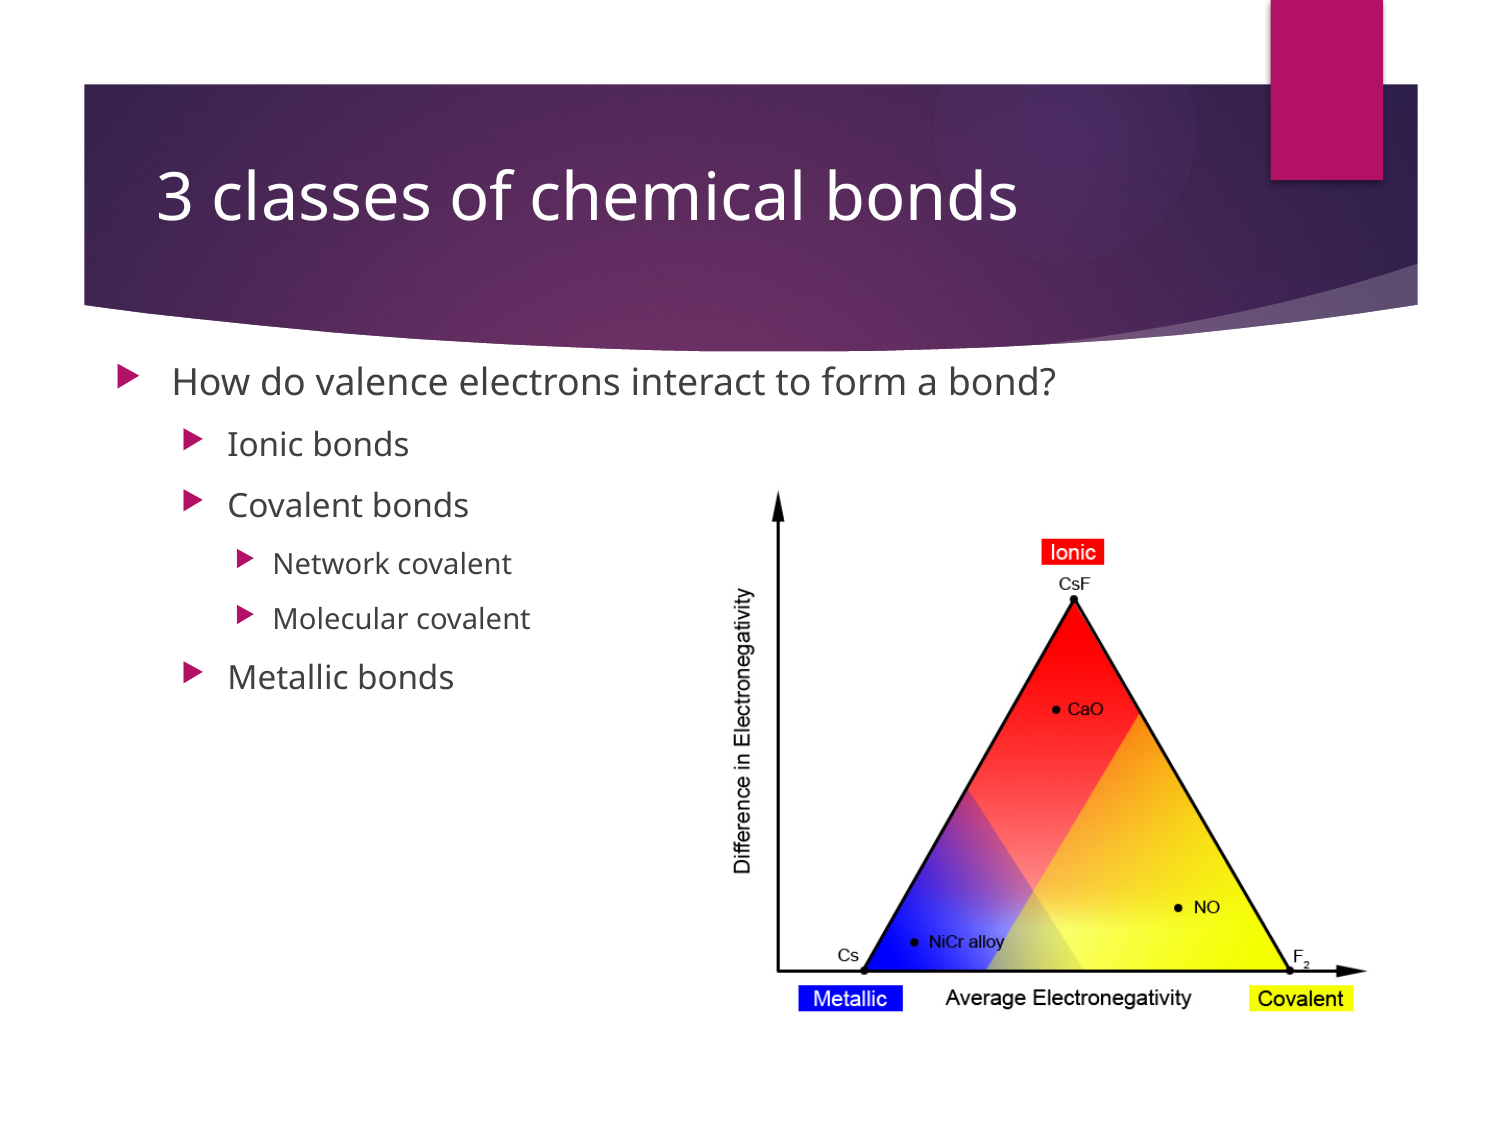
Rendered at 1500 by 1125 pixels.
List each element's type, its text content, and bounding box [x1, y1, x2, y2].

title 3 classes of chemical bonds [141, 99, 1294, 288]
picture [713, 424, 1389, 1101]
list How do valence electrons interact to form a bond? Ionic bonds Covalent bonds Network covalent Molecular covalent Metallic bonds [99, 350, 1212, 926]
